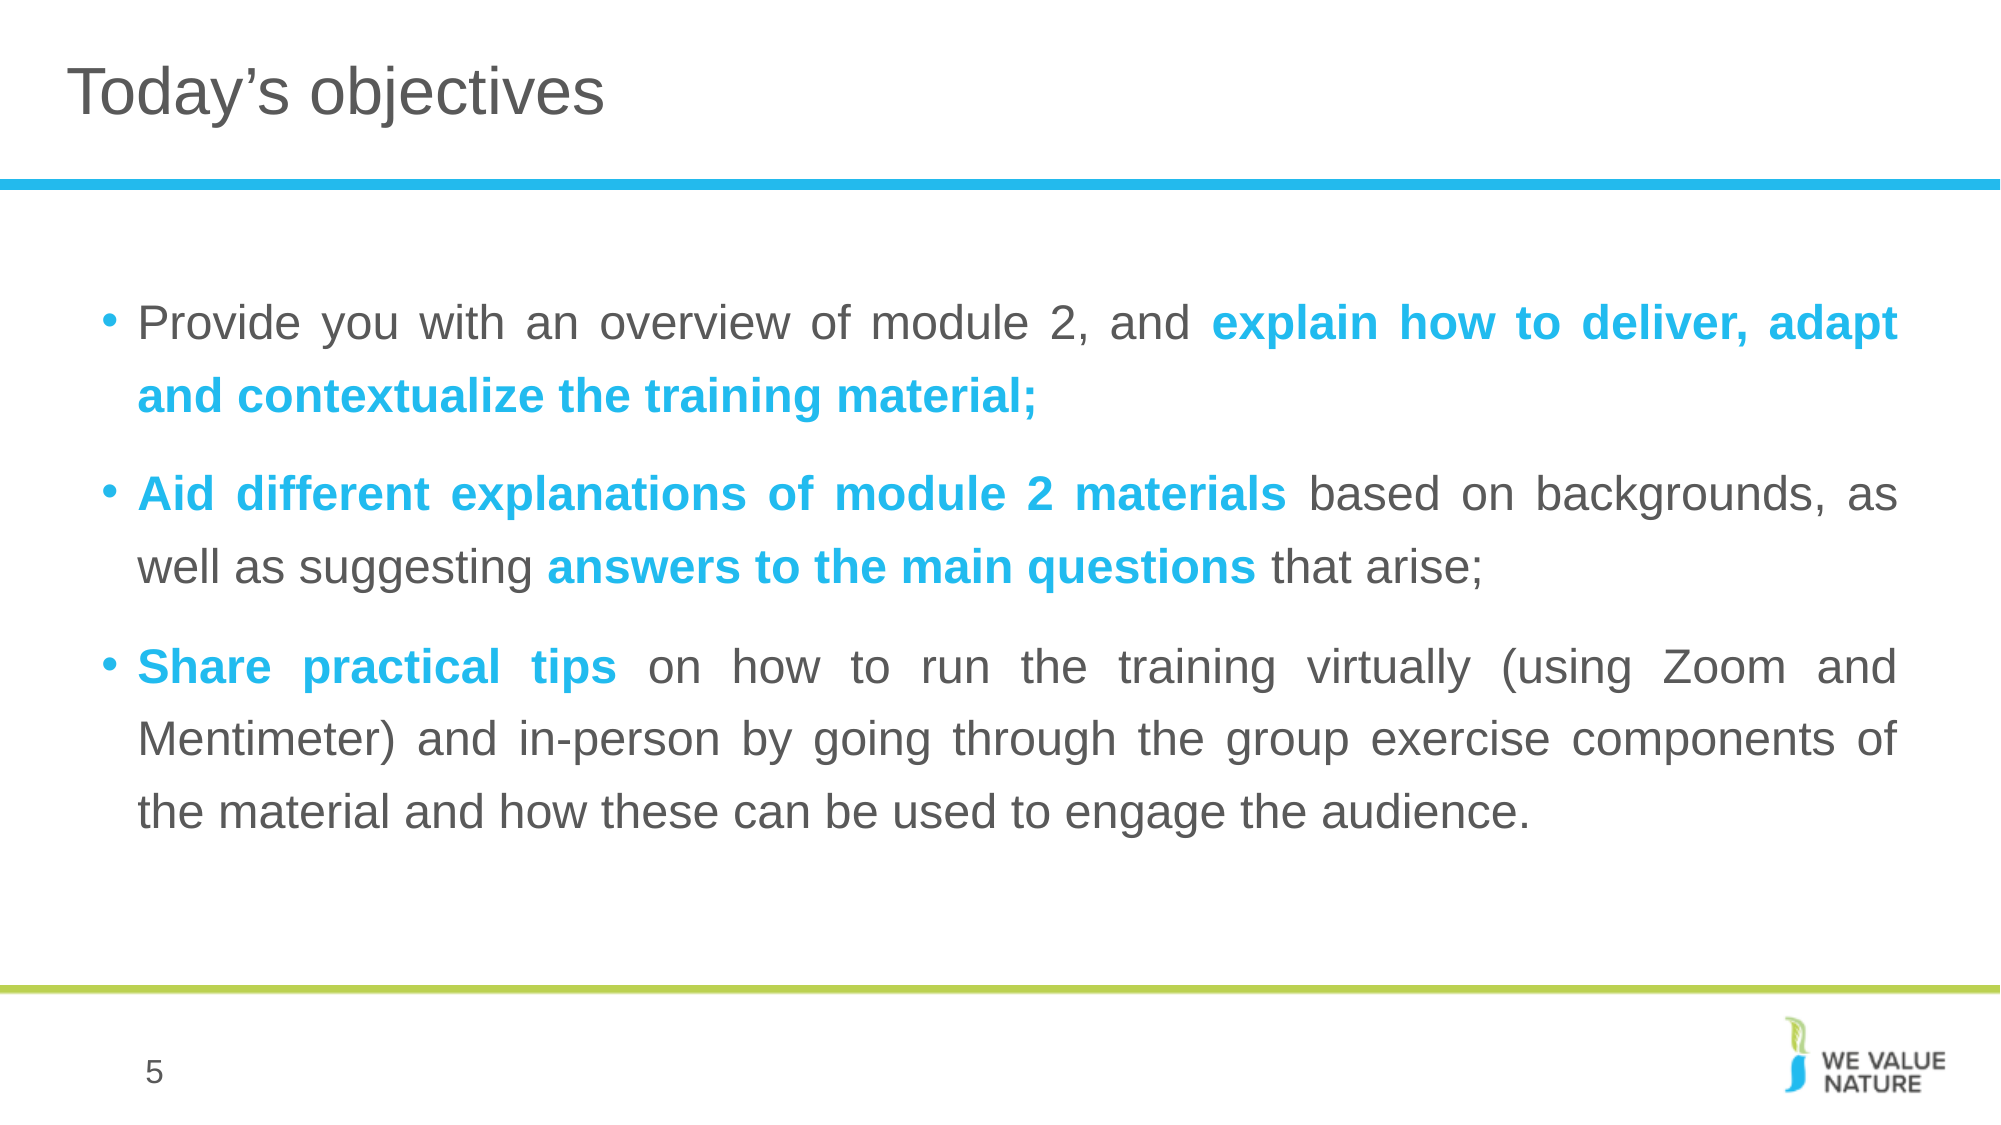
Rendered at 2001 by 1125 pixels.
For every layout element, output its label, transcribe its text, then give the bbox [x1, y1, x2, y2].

slide_number 5 [130, 1042, 581, 1103]
list Provide you with an overview of module 2, and explain how to deliver, adapt and contextualize the training material; Aid different explanations of module 2 materials based on backgrounds, as well as suggesting answers to the main questions that arise; Share practical tips on how to run the training virtually (using Zoom and Mentimeter) and in-person by going through the group exercise components of the material and how these can be used to engage the audience. [86, 268, 1914, 857]
picture [0, 179, 2001, 190]
title Today’s objectives [51, 20, 1938, 165]
picture [0, 985, 2000, 1101]
